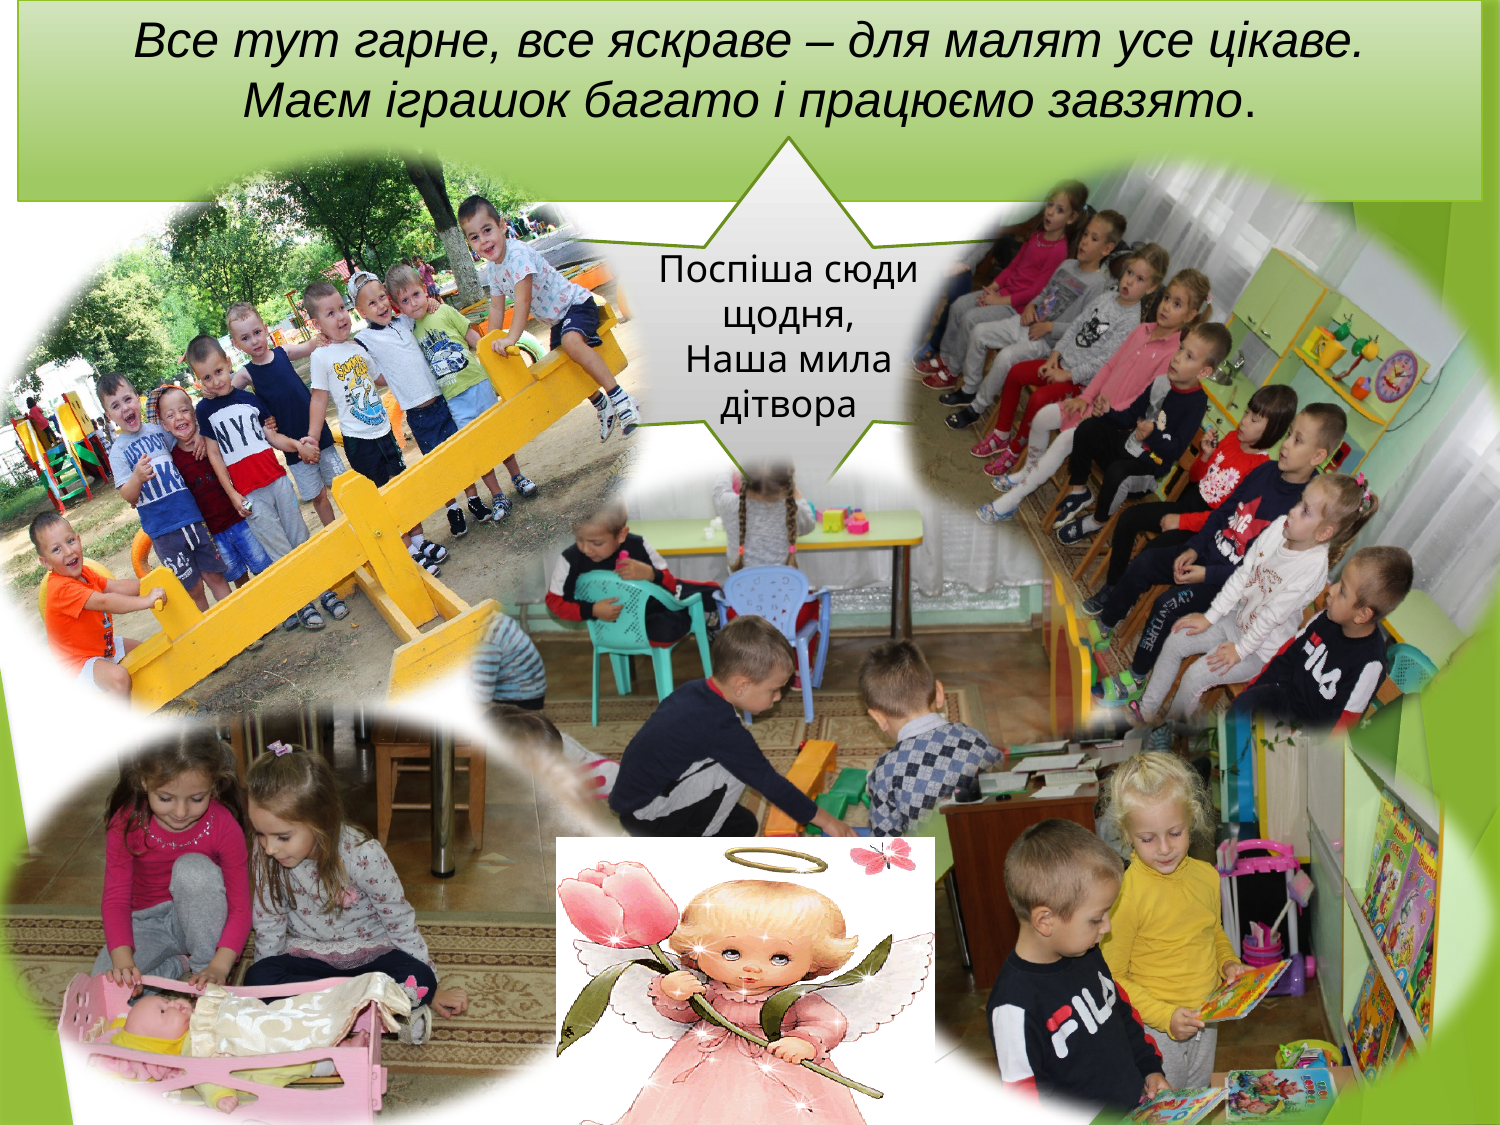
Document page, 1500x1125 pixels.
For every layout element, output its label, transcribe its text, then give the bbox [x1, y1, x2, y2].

picture [0, 153, 1500, 1125]
text_box Поспіша сюди щодня, Наша мила дітвора [680, 135, 867, 448]
title Все тут гарне, все яскраве – для малят усе цікаве. Маєм іграшок багато і працюємо завзято. [17, 0, 1483, 202]
